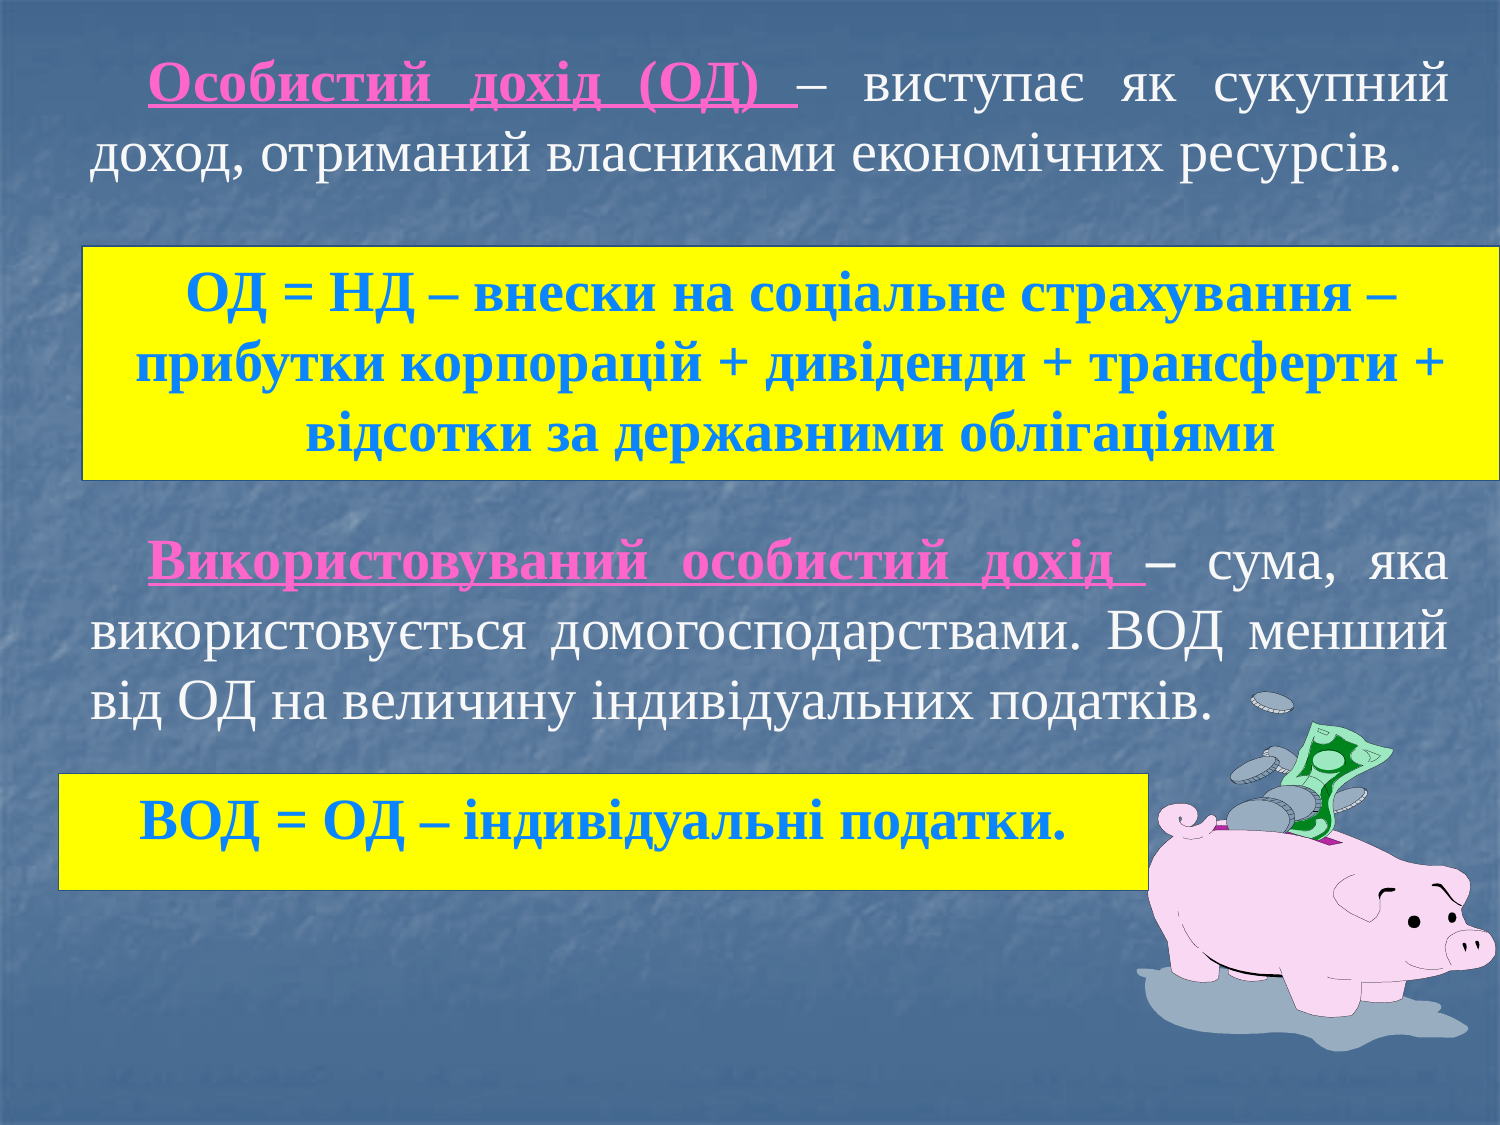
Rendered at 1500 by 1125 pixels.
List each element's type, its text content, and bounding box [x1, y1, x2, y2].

text_box ОД = НД – внески на соціальне страхування – прибутки корпорацій + дивіденди + трансферти + відсотки за державними облігаціями [82, 246, 1500, 481]
picture [1124, 691, 1500, 1067]
list Особистий дохід (ОД) – виступає як сукупний доход, отриманий власниками економічних ресурсів. Використовуваний особистий дохід – сума, яка використовується домогосподарствами. ВОД менший від ОД на величину індивідуальних податків. [74, 34, 1466, 516]
text_box ВОД = ОД – індивідуальні податки. [58, 773, 1119, 891]
